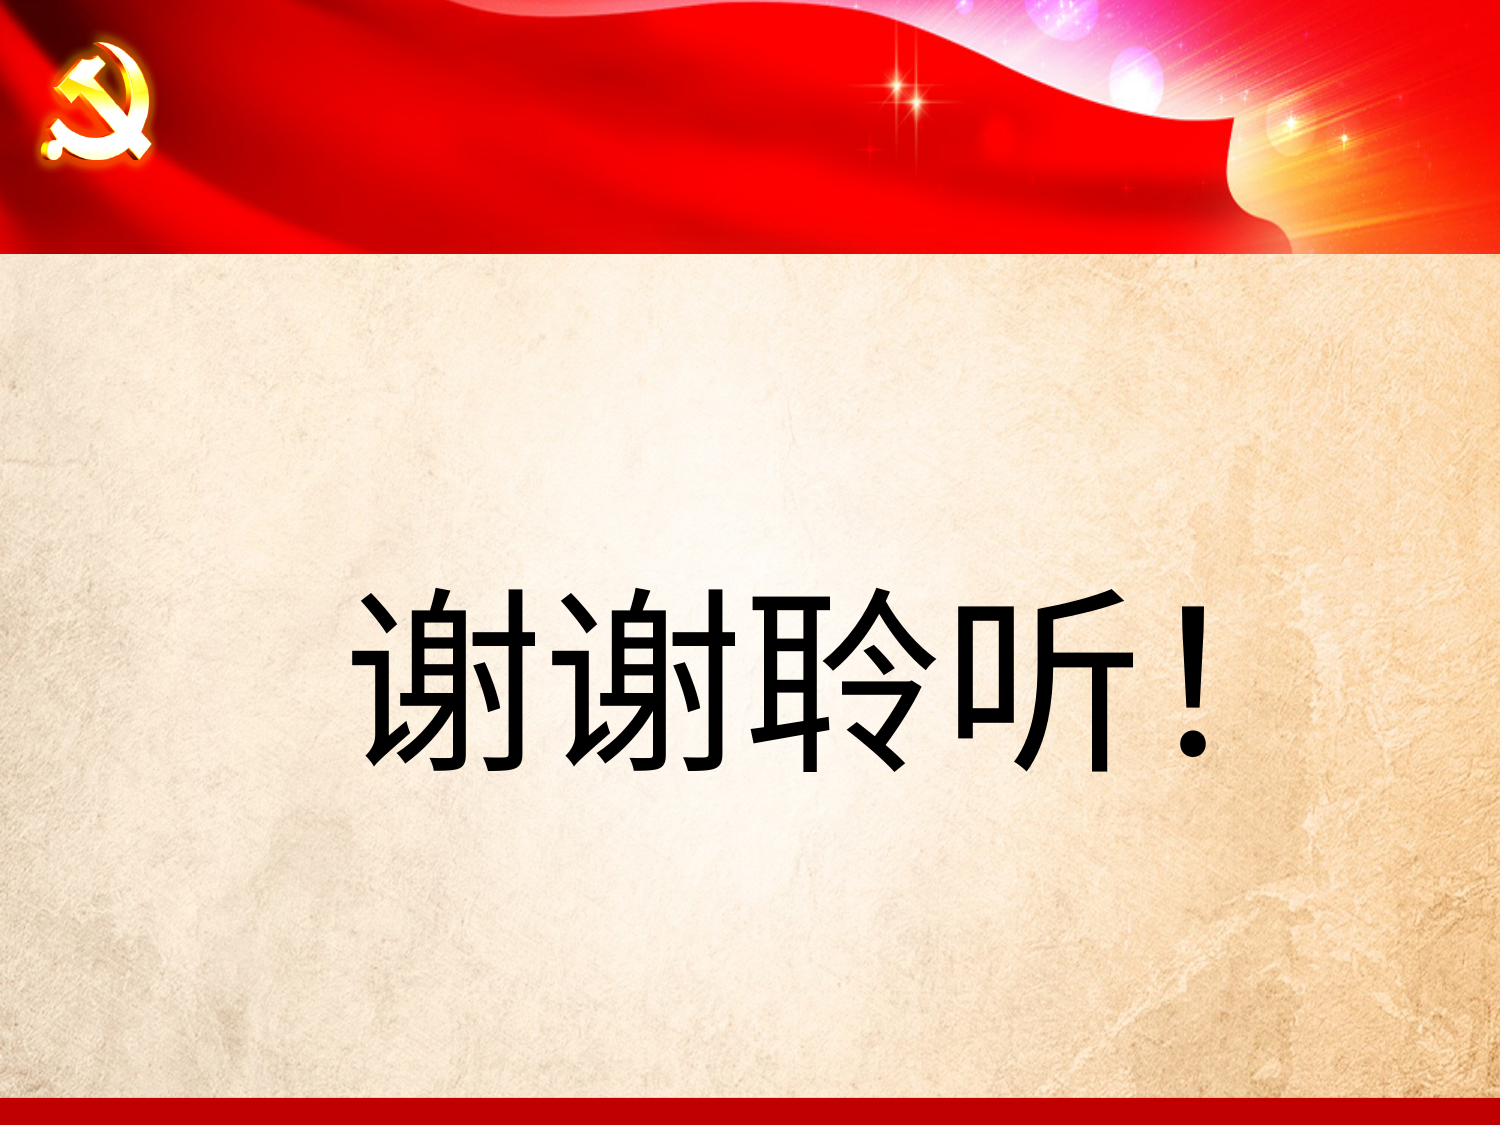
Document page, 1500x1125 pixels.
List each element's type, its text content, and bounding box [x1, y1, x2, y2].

picture [0, 0, 1500, 1097]
text_box 谢谢聆听！ [15, 308, 1444, 1044]
